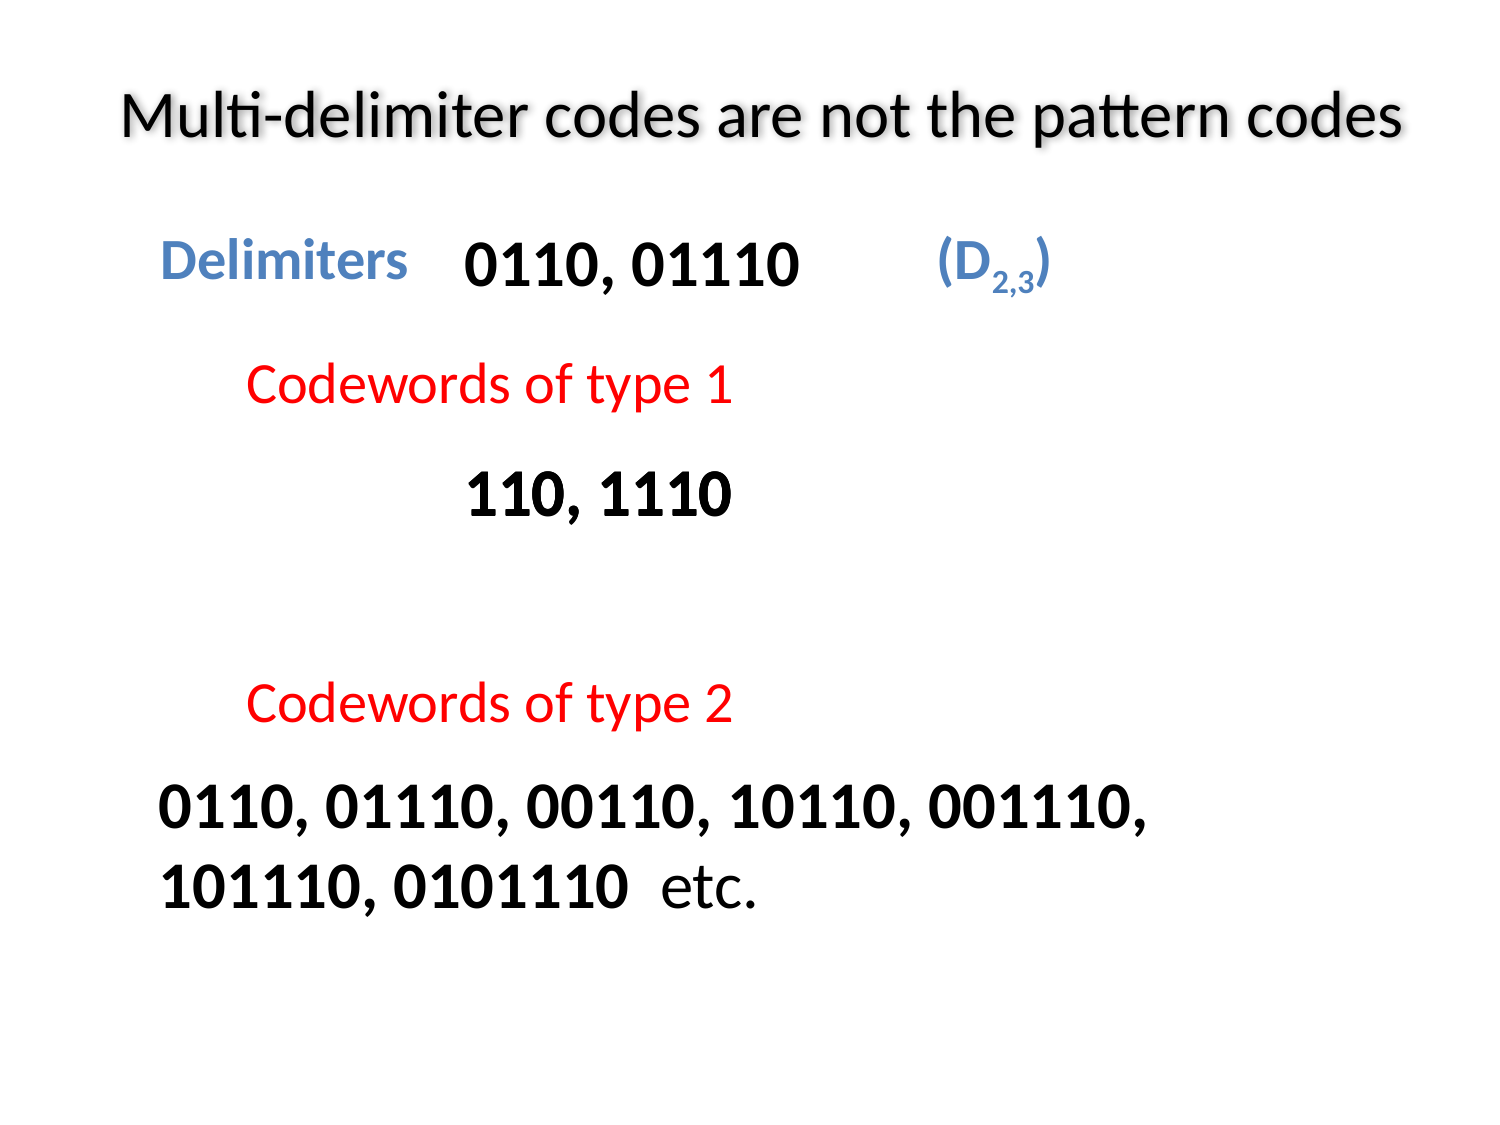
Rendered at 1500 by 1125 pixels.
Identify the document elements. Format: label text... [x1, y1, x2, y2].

text_box 110, 1110 [449, 441, 839, 537]
text_box 0110, 01110, 00110, 10110, 001110, 101110, 0101110 etc. [144, 754, 1440, 929]
text_box Codewords of type 2 [231, 656, 1169, 742]
title Multi-delimiter codes are not the pattern codes [58, 45, 1465, 176]
text_box Codewords of type 1 [231, 337, 1169, 423]
text_box 0110, 01110 [449, 212, 839, 307]
text_box (D2,3) [921, 213, 1068, 308]
text_box Delimiters [145, 213, 425, 299]
